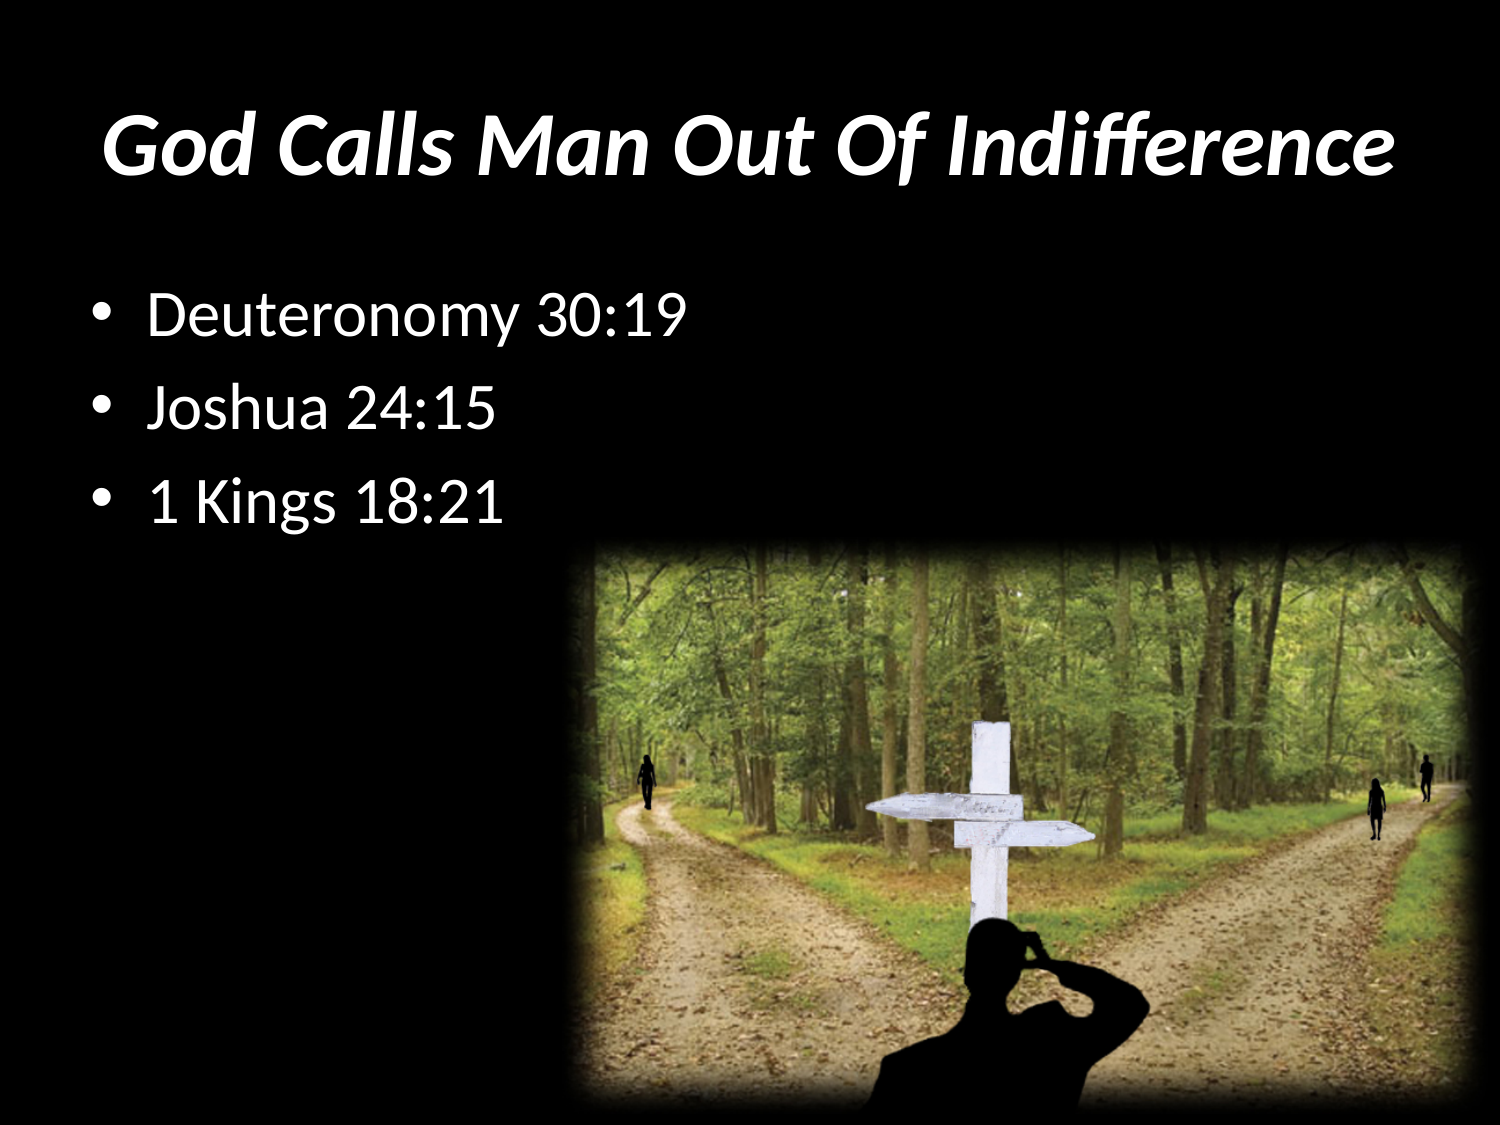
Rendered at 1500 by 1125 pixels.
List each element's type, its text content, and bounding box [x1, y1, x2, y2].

picture [562, 537, 1488, 1114]
list Deuteronomy 30:19 Joshua 24:15 1 Kings 18:21 [75, 262, 1425, 1005]
title God Calls Man Out Of Indifference [75, 45, 1425, 233]
